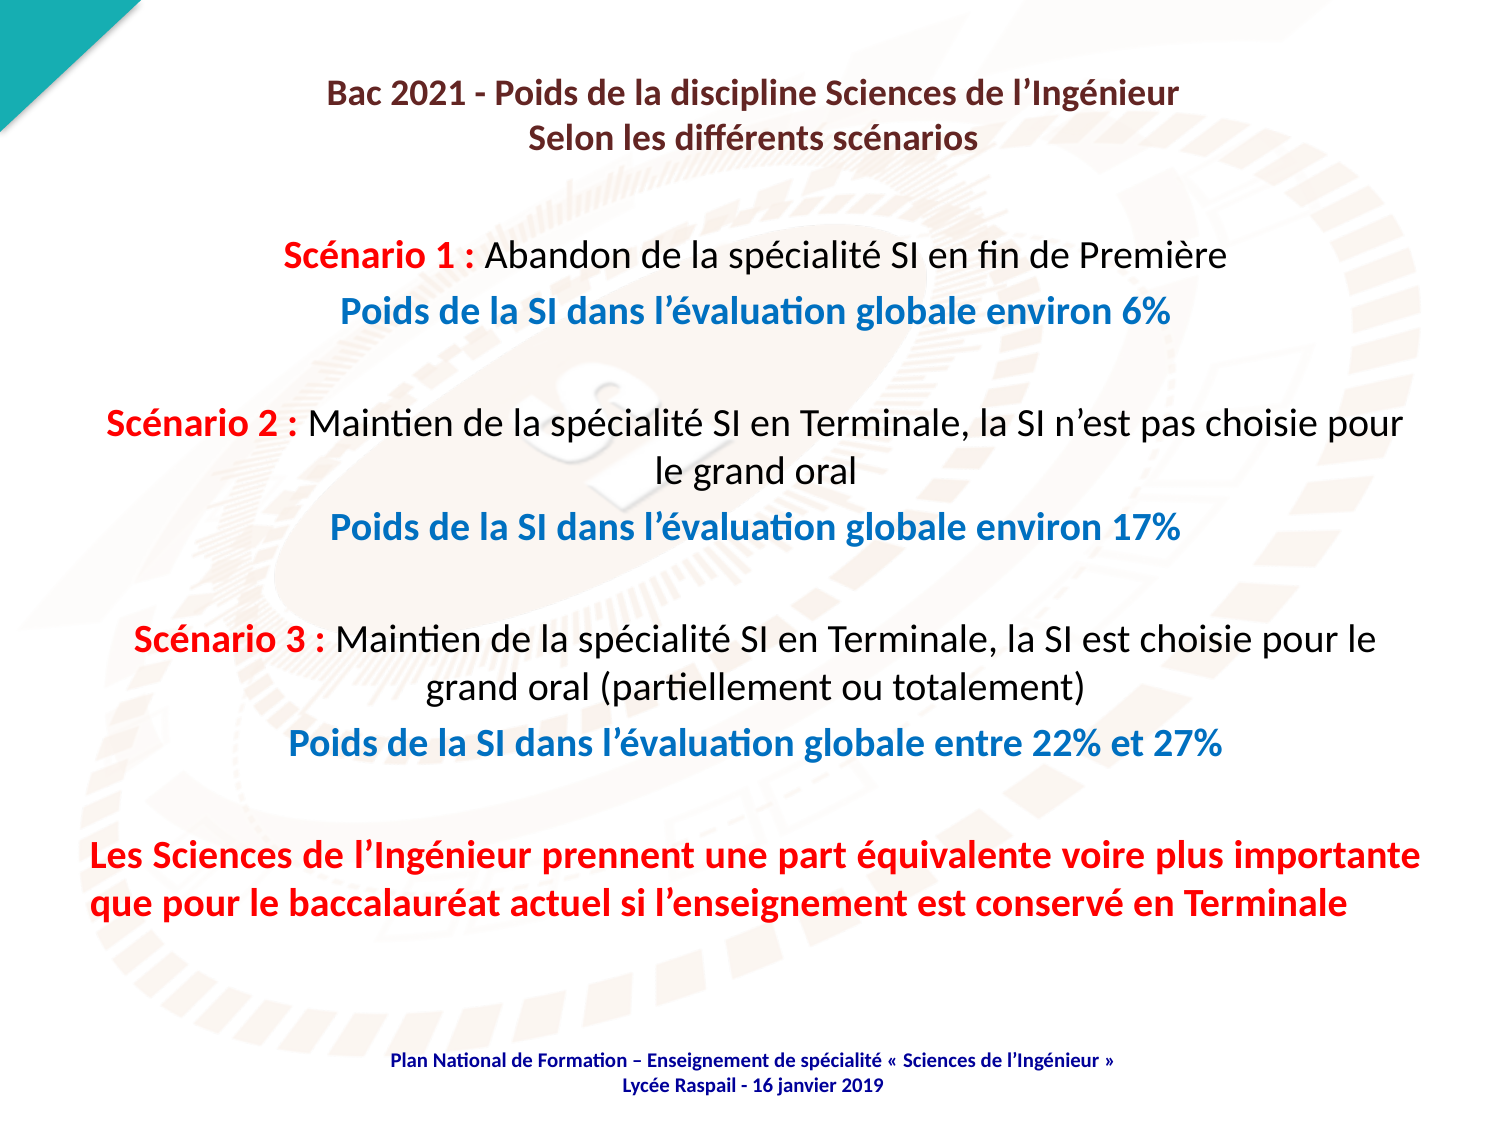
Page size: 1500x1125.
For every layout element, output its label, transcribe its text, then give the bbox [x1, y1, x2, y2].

text_box Bac 2021 - Poids de la discipline Sciences de l’Ingénieur Selon les différents scénarios [147, 60, 1360, 166]
text_box Scénario 1 : Abandon de la spécialité SI en fin de Première Poids de la SI dans l’évaluation globale environ 6% Scénario 2 : Maintien de la spécialité SI en Terminale, la SI n’est pas choisie pour le grand oral Poids de la SI dans l’évaluation globale environ 17% Scénario 3 : Maintien de la spécialité SI en Terminale, la SI est choisie pour le grand oral (partiellement ou totalement) Poids de la SI dans l’évaluation globale entre 22% et 27% Les Sciences de l’Ingénieur prennent une part équivalente voire plus importante que pour le baccalauréat actuel si l’enseignement est conservé en Terminale [74, 221, 1438, 984]
